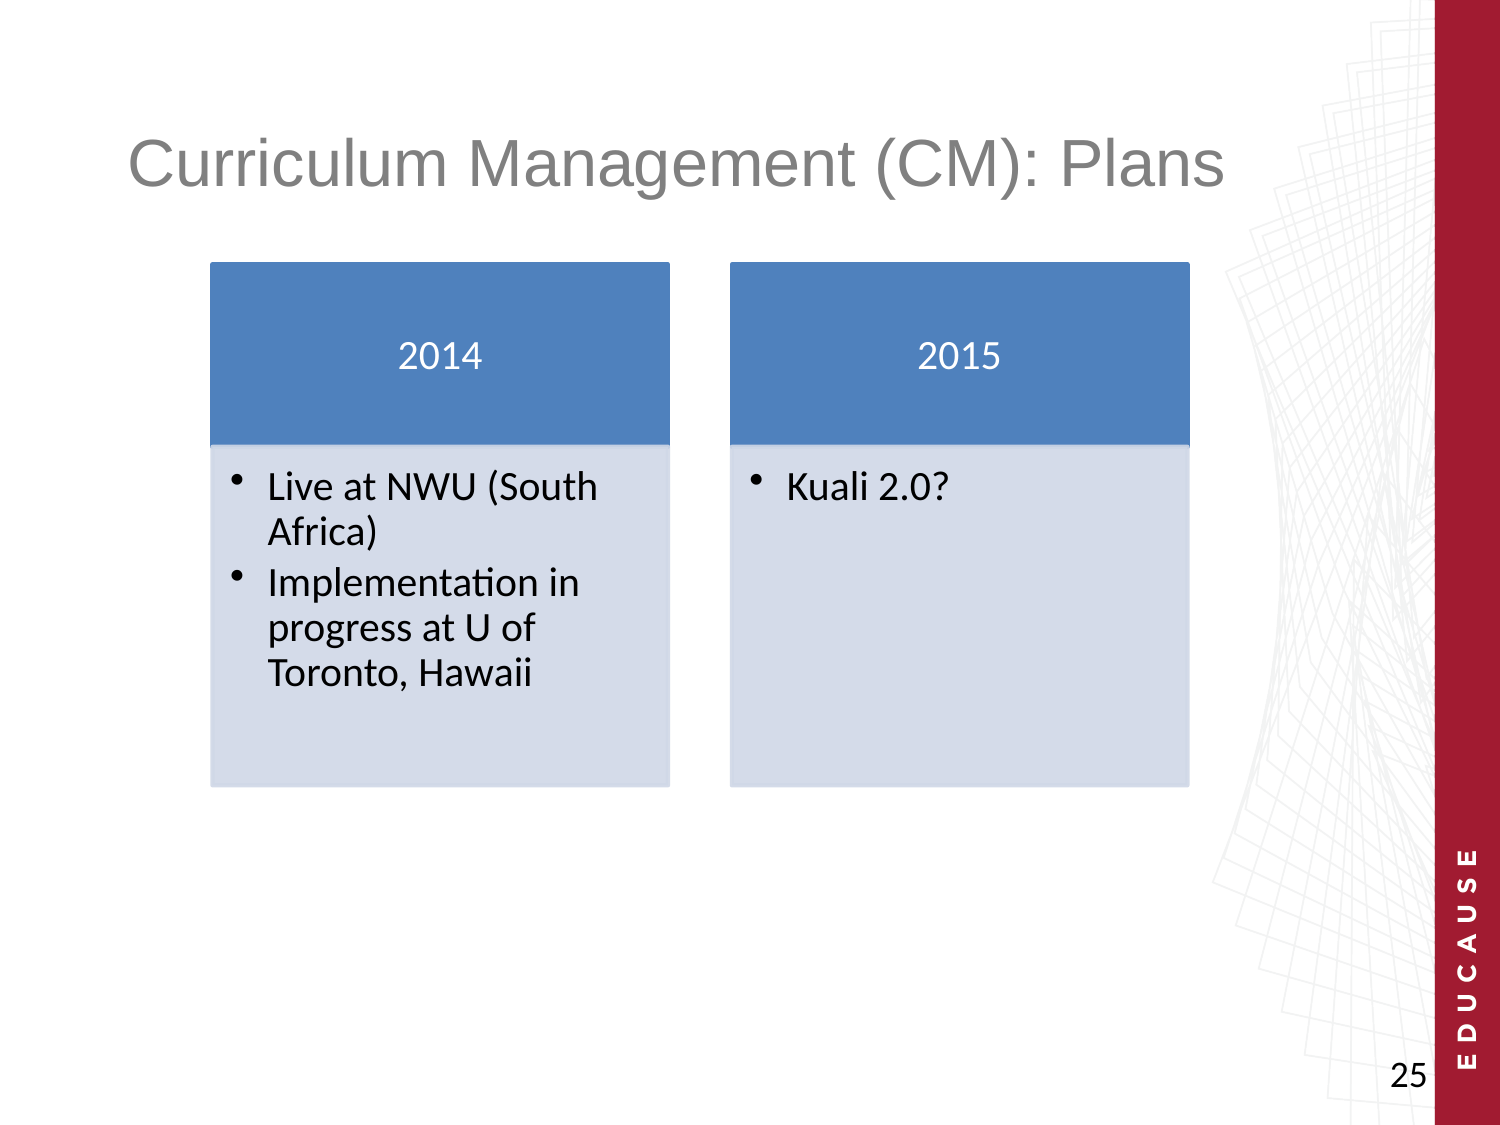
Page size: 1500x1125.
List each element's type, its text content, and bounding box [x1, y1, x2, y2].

title Curriculum Management (CM): Plans [112, 112, 1325, 233]
slide_number 25 [1374, 1042, 1500, 1103]
picture [0, 0, 1500, 1125]
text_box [212, 262, 1188, 788]
